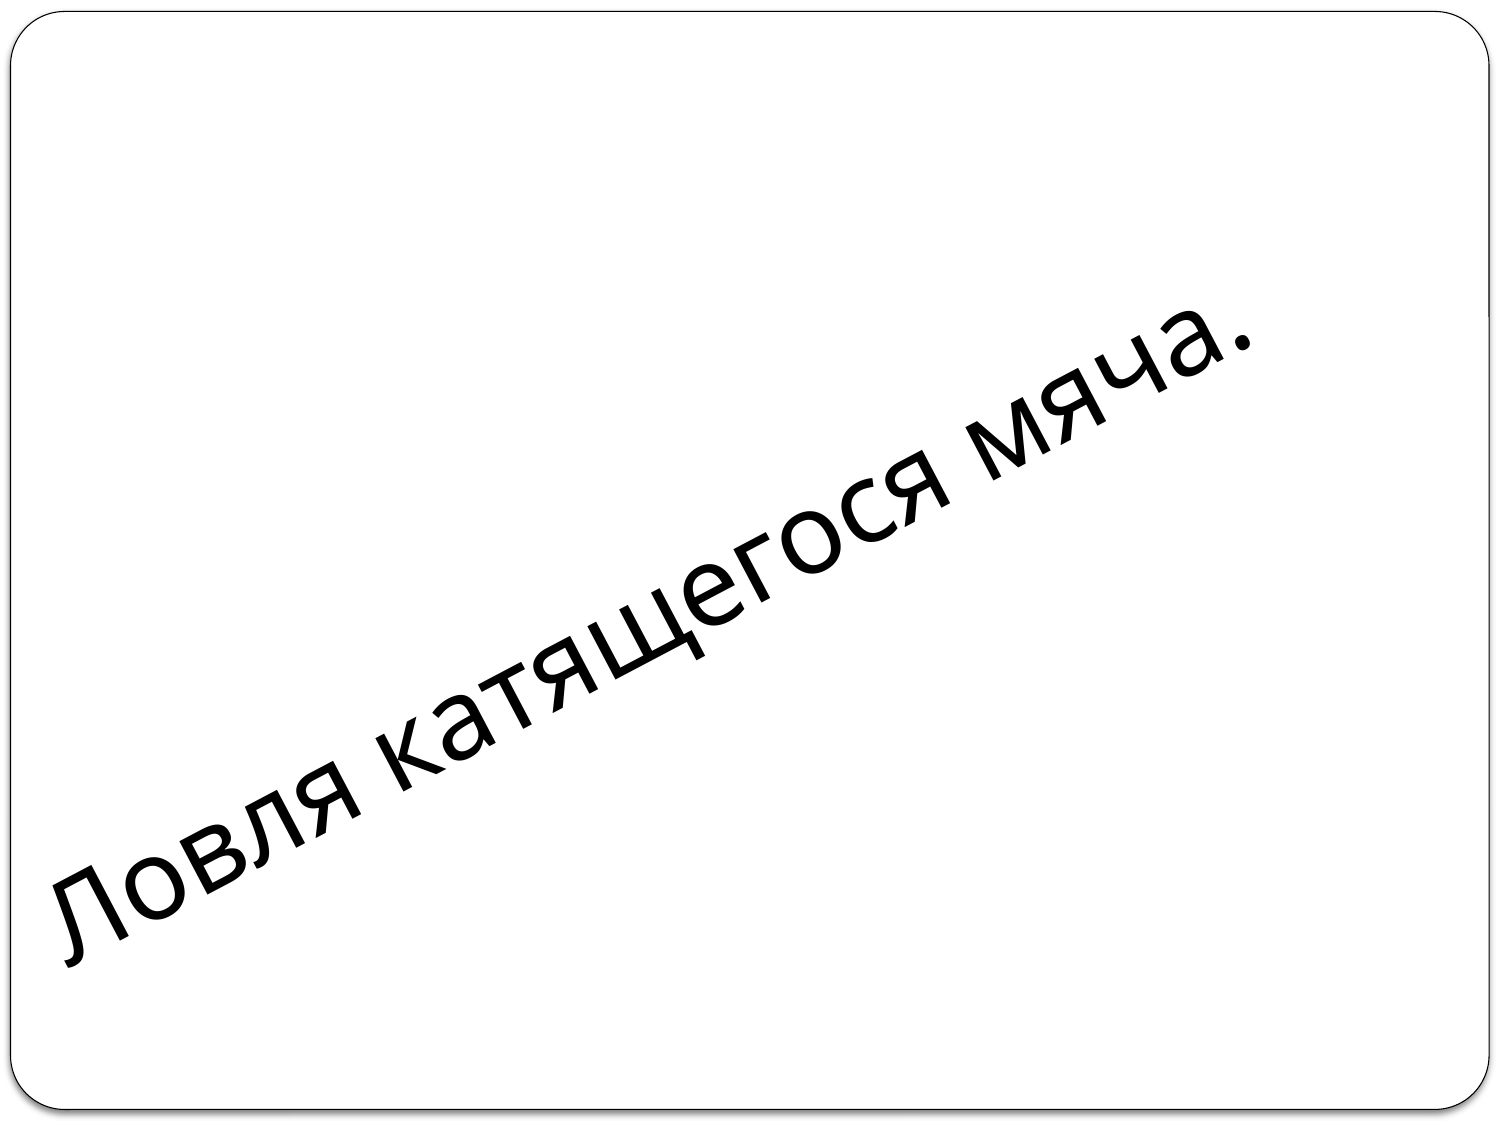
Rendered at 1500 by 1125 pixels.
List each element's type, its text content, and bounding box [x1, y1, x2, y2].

text_box Ловля катящегося мяча. [0, 76, 1500, 1002]
